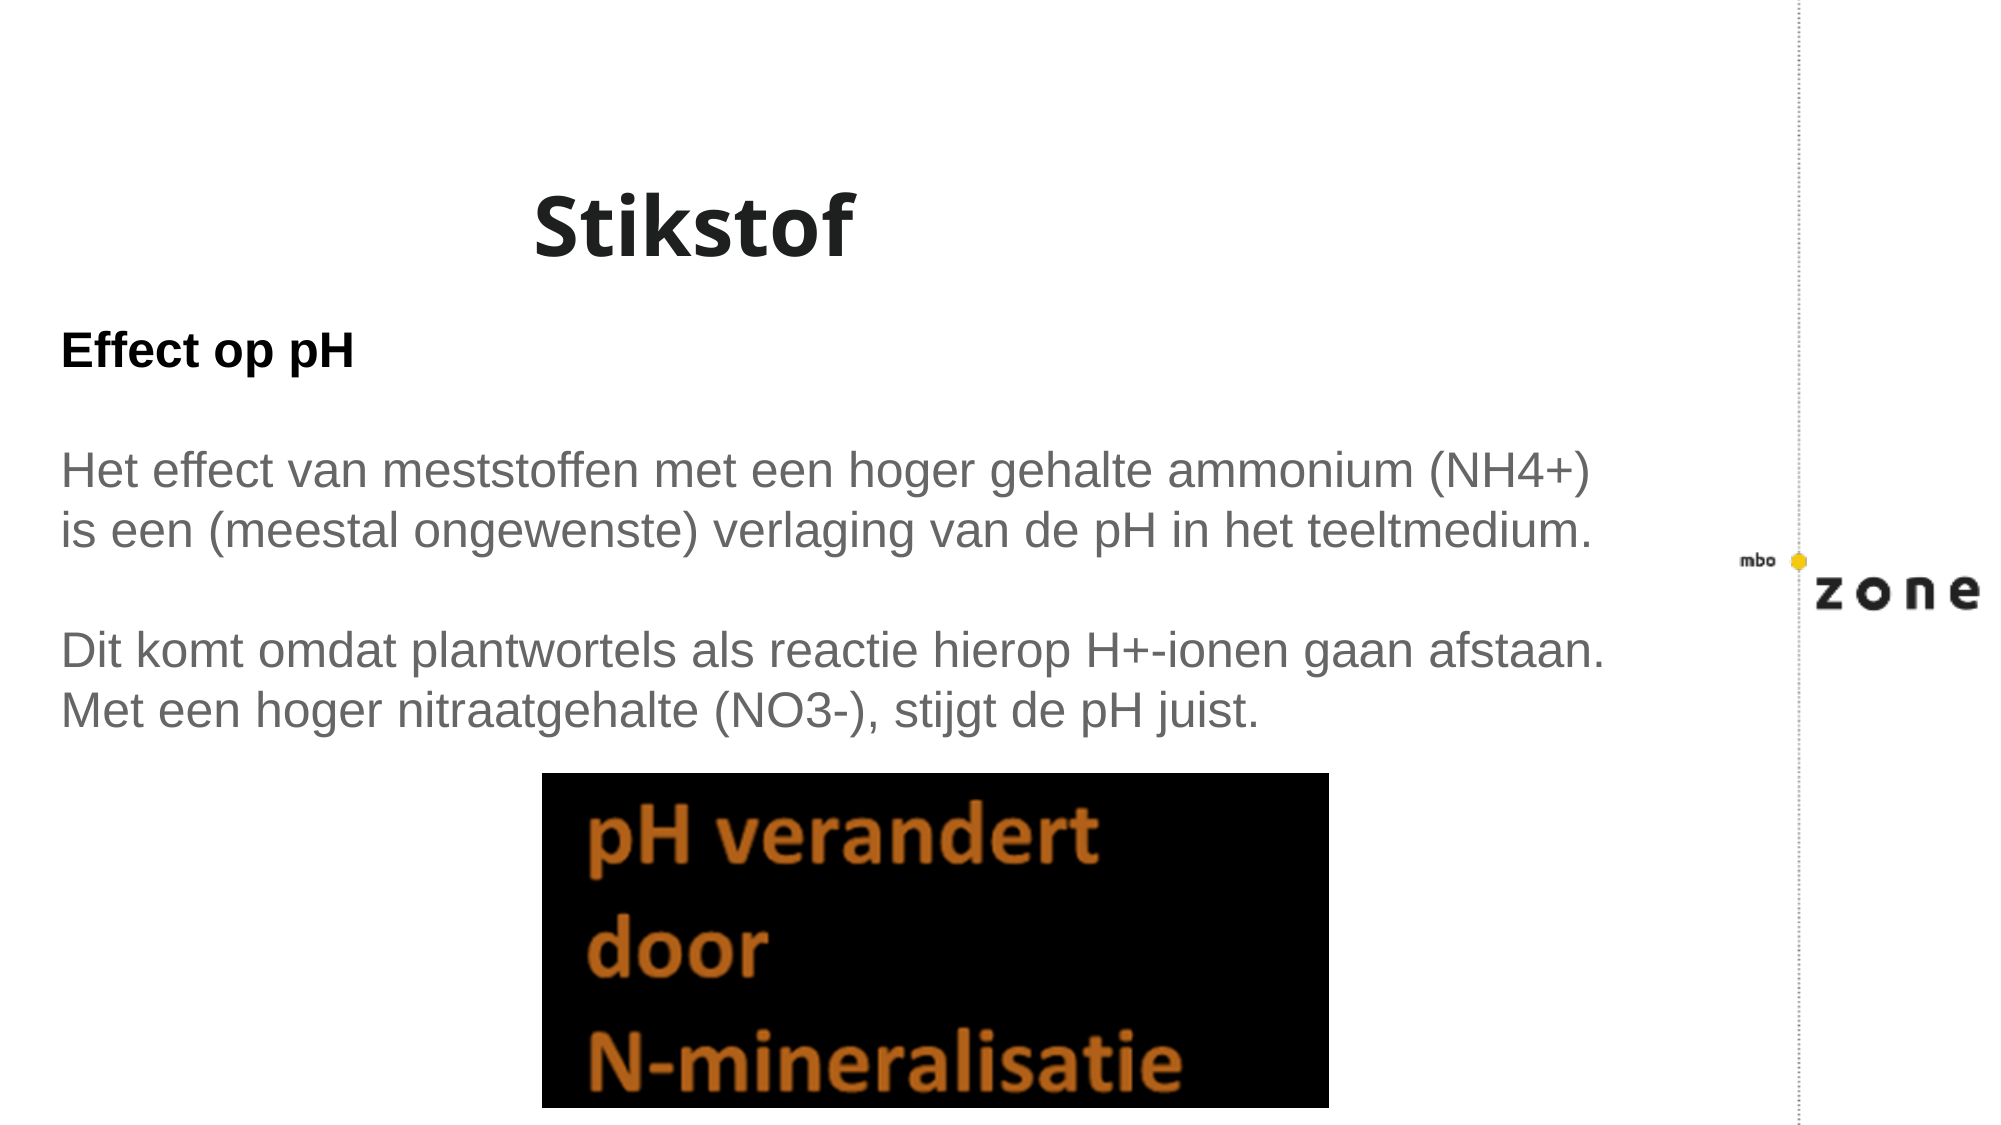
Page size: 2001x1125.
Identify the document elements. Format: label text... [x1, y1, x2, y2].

text_box Effect op pH Het effect van meststoffen met een hoger gehalte ammonium (NH4+) is een (meestal ongewenste) verlaging van de pH in het teeltmedium. Dit komt omdat plantwortels als reactie hierop H+-ionen gaan afstaan. Met een hoger nitraatgehalte (NO3-), stijgt de pH juist. [45, 310, 1638, 745]
list [362, 745, 1638, 992]
picture [1596, 0, 2001, 1125]
picture [542, 773, 1329, 1108]
title Stikstof [533, 184, 1467, 310]
